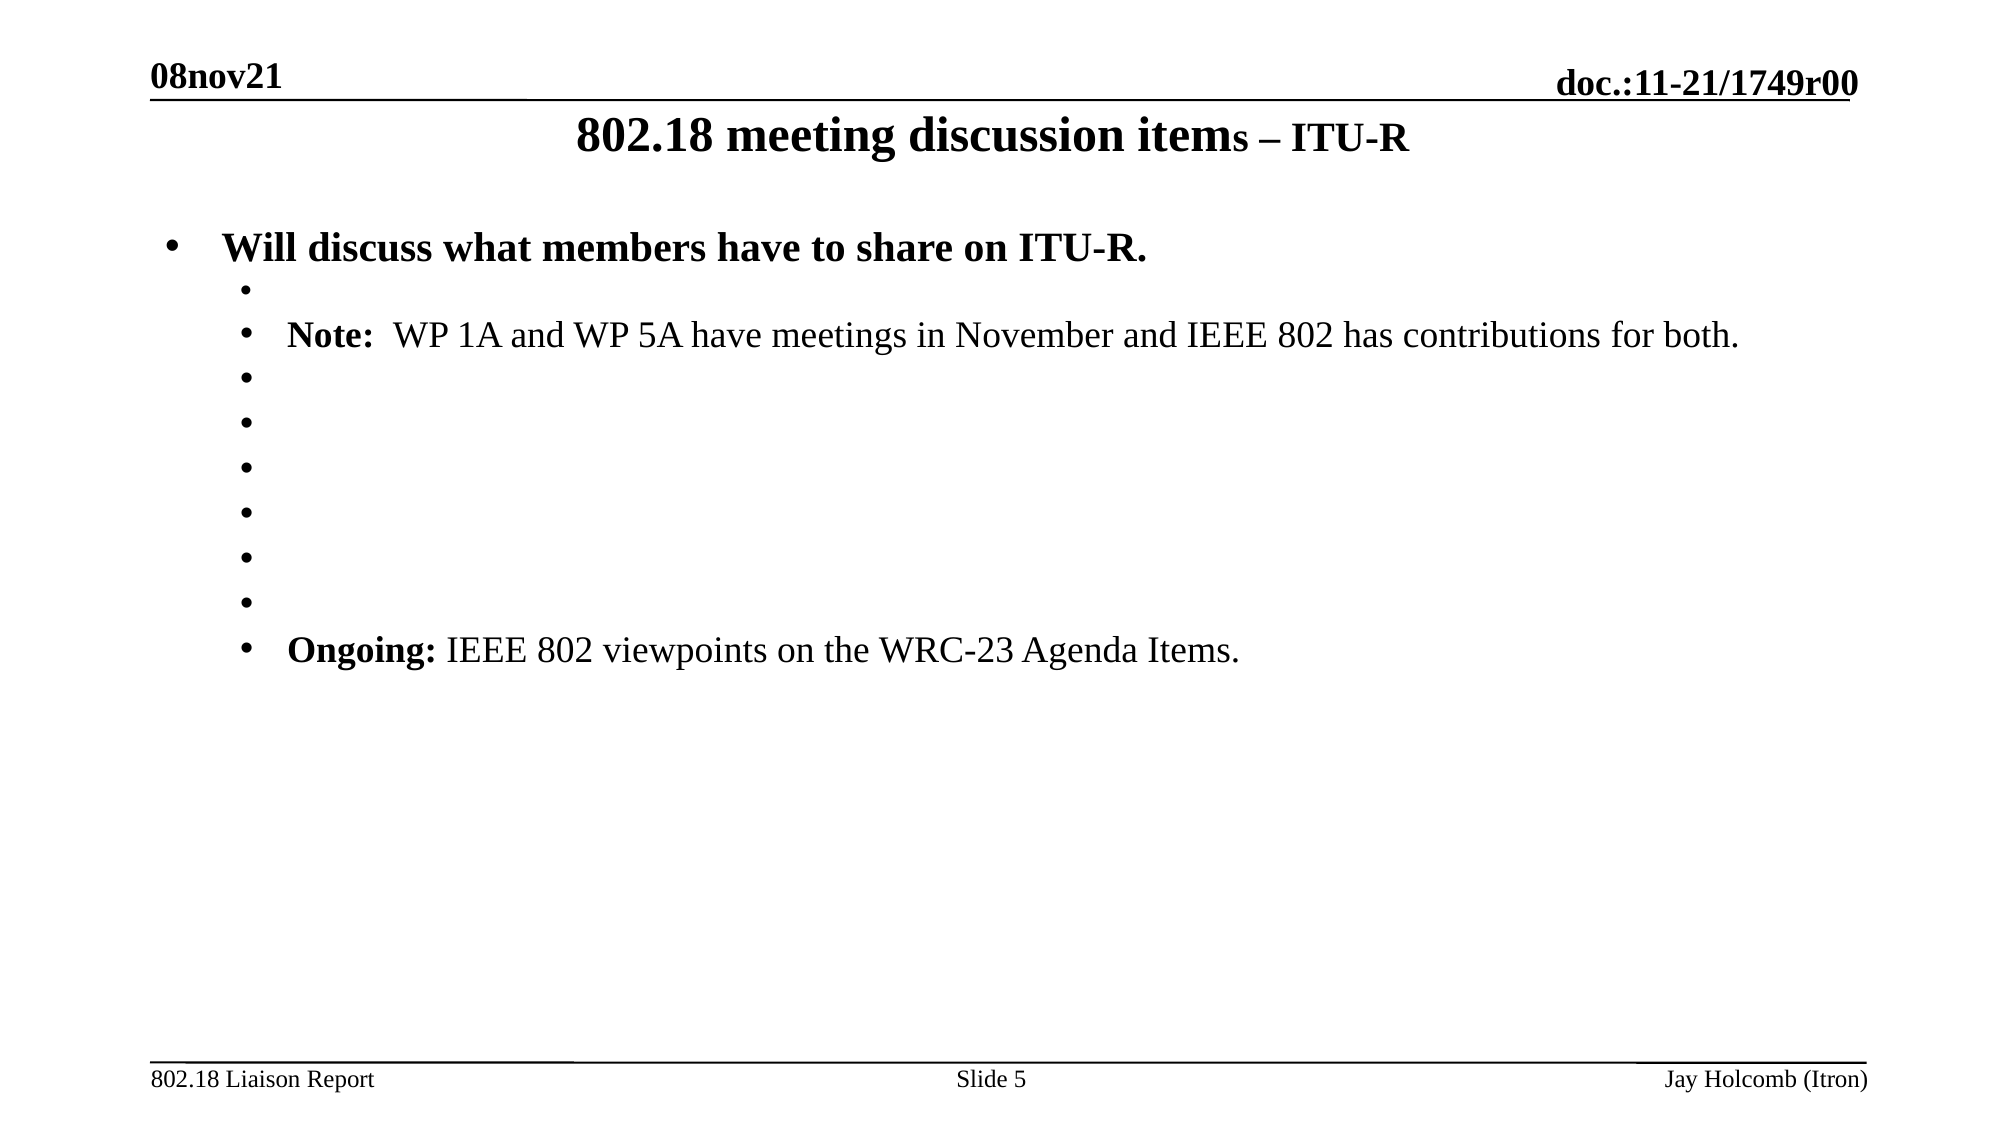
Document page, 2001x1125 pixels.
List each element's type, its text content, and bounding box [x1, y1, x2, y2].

title 802.18 meeting discussion items – ITU-R [360, 62, 1636, 162]
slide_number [149, 51, 511, 97]
list Will discuss what members have to share on ITU-R. Note: WP 1A and WP 5A have meetings in November and IEEE 802 has contributions for both. Ongoing: IEEE 802 viewpoints on the WRC-23 Agenda Items. [149, 162, 1851, 1063]
slide_number Slide 5 [916, 1061, 1067, 1123]
footer Jay Holcomb (Itron) [1171, 1061, 1869, 1093]
